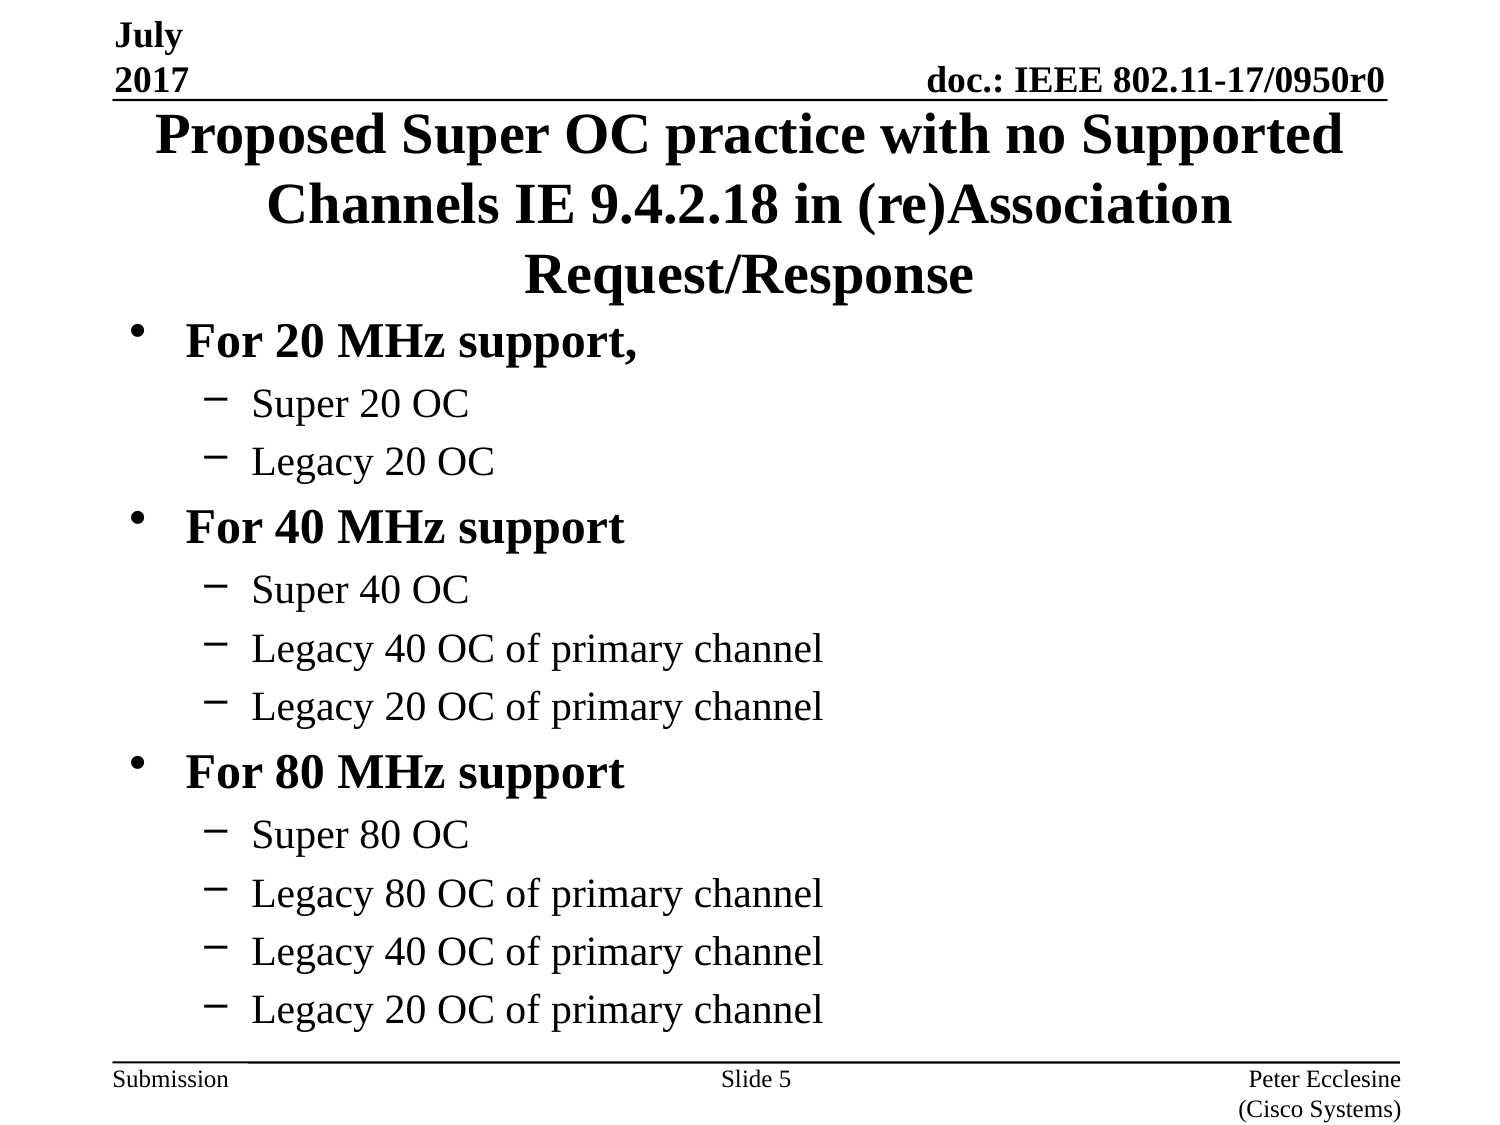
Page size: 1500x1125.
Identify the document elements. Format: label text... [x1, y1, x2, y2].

footer Peter Ecclesine (Cisco Systems) [1181, 1061, 1402, 1093]
list For 20 MHz support, Super 20 OC Legacy 20 OC For 40 MHz support Super 40 OC Legacy 40 OC of primary channel Legacy 20 OC of primary channel For 80 MHz support Super 80 OC Legacy 80 OC of primary channel Legacy 40 OC of primary channel Legacy 20 OC of primary channel [114, 299, 1390, 1063]
slide_number Slide 5 [712, 1061, 800, 1093]
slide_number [114, 54, 265, 101]
title Proposed Super OC practice with no Supported Channels IE 9.4.2.18 in (re)Association Request/Response [112, 112, 1388, 288]
